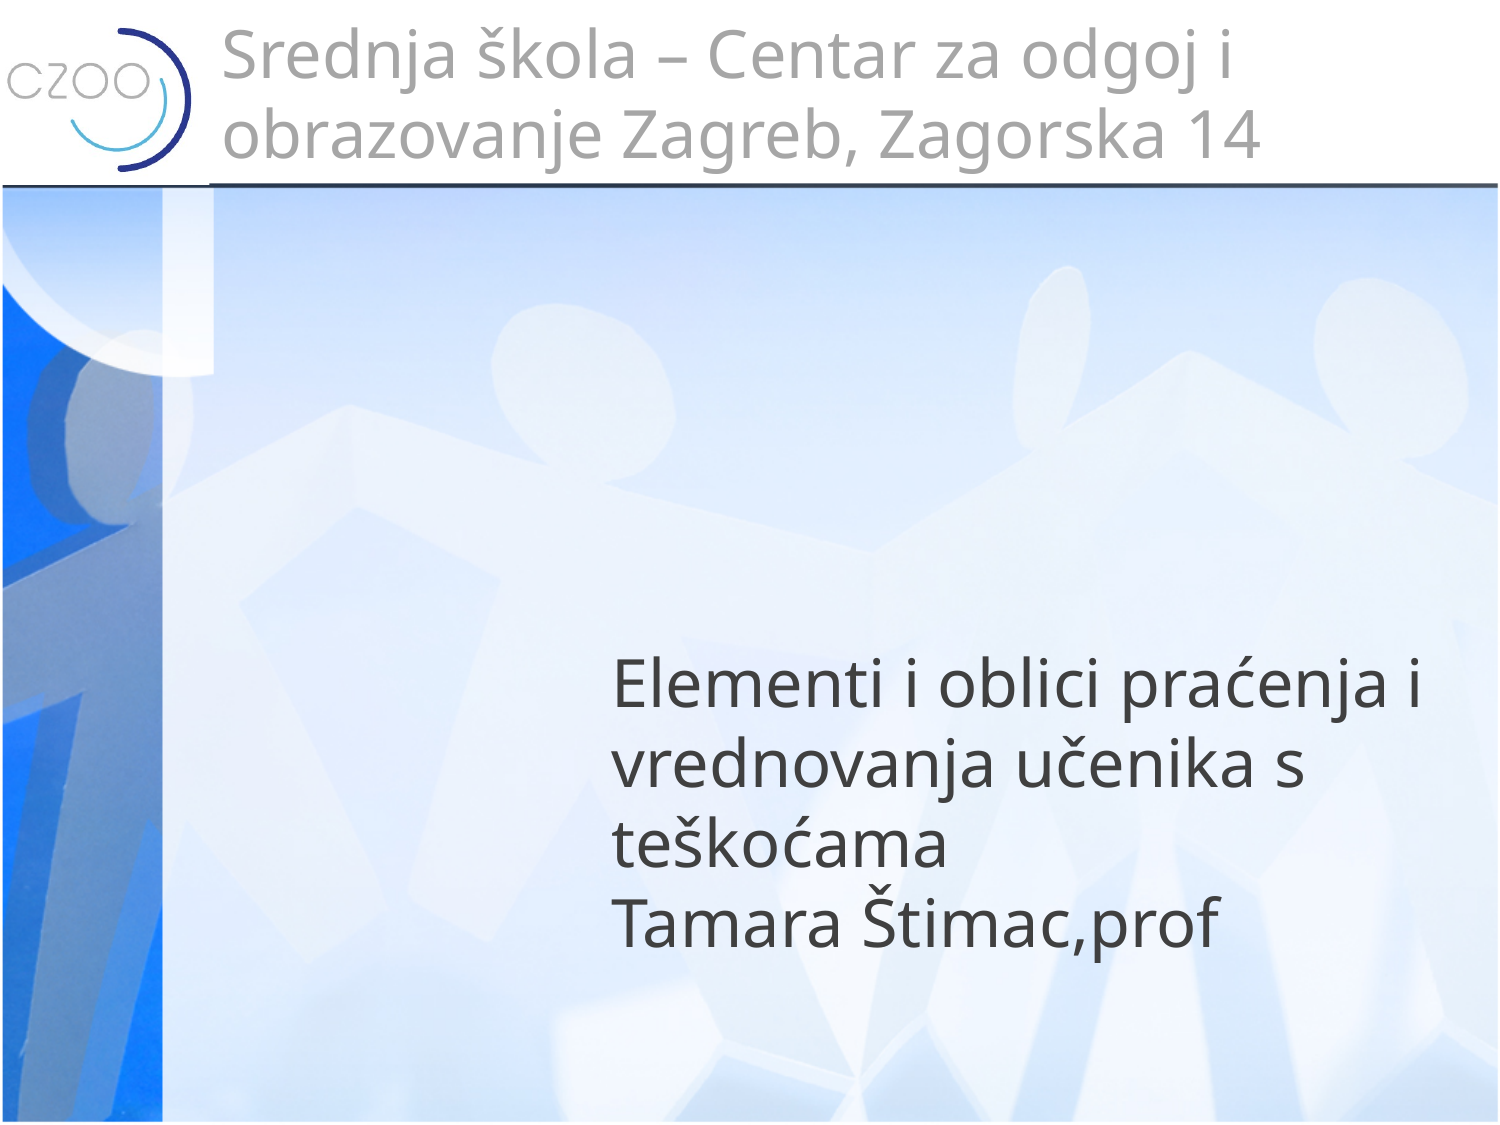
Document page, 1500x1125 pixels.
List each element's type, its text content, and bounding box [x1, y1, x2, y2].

picture [0, 0, 1500, 1125]
text_box Elementi i oblici praćenja i vrednovanja učenika s teškoćama Tamara Štimac,prof [596, 633, 1441, 968]
text_box Srednja škola – Centar za odgoj i obrazovanje Zagreb, Zagorska 14 [210, 0, 1500, 184]
